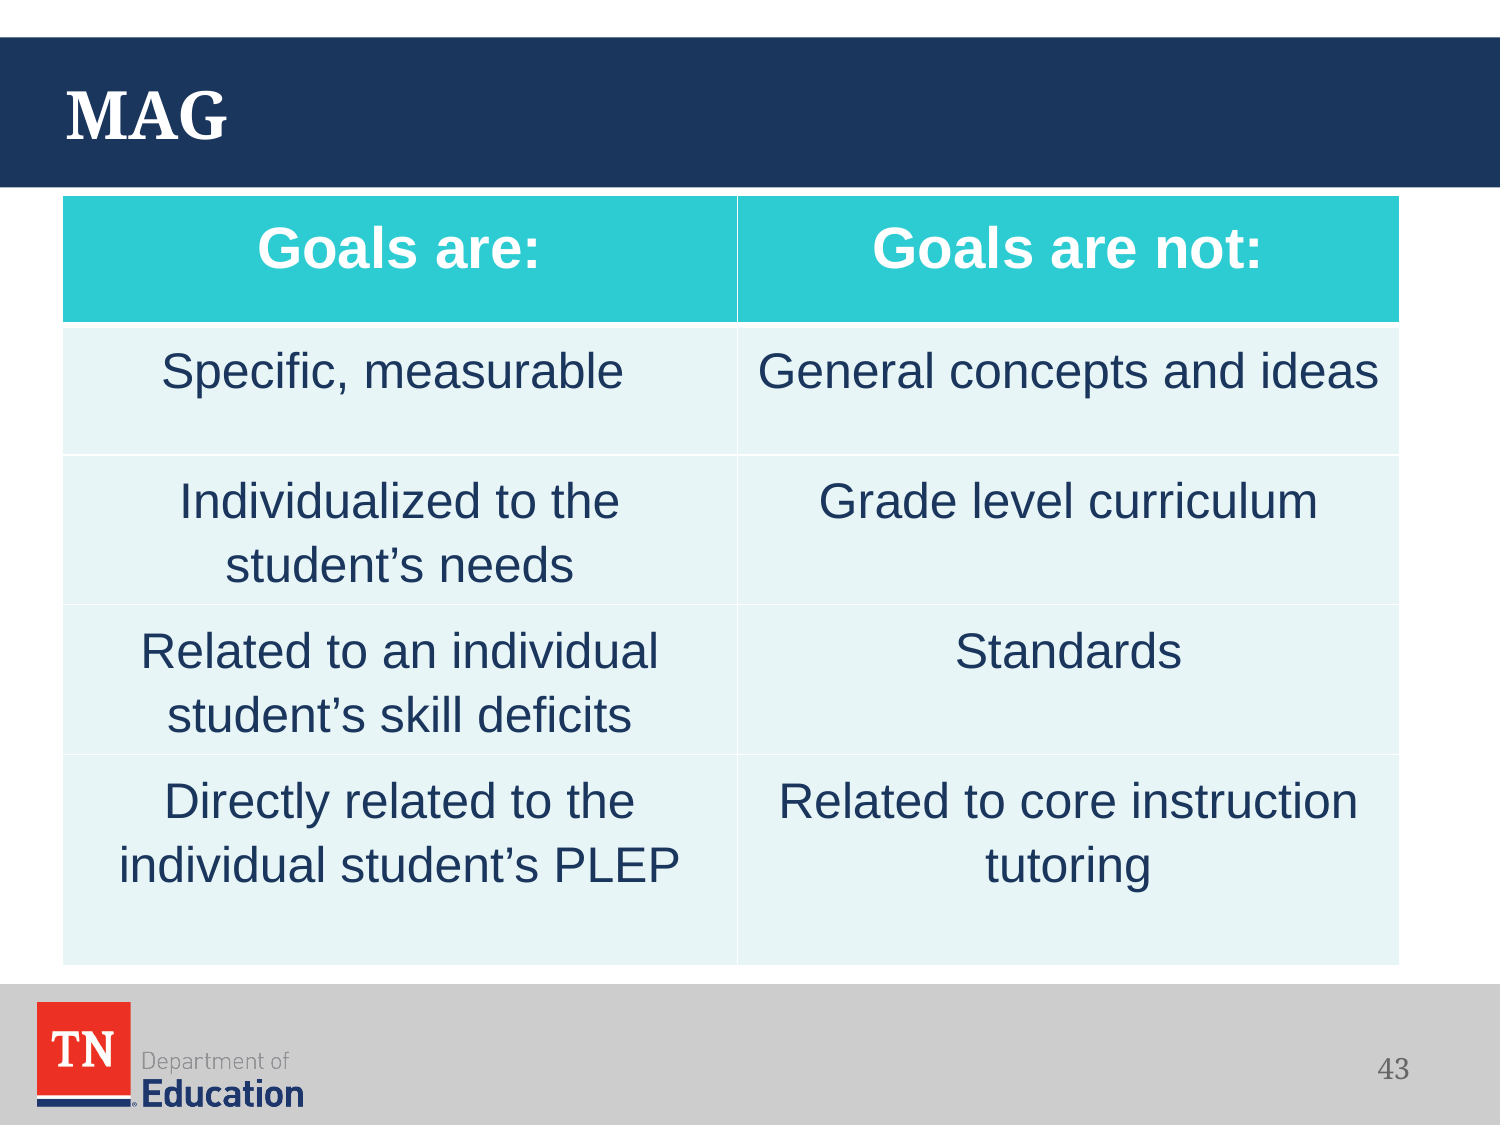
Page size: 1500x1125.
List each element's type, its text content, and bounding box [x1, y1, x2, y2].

slide_number 43 [1350, 1042, 1425, 1103]
table_cell Related to an individual student’s skill deficits [63, 605, 737, 754]
table_cell Grade level curriculum [738, 456, 1399, 604]
table_cell Specific, measurable [63, 328, 737, 454]
table_cell Directly related to the individual student’s PLEP [63, 755, 737, 965]
table_cell General concepts and ideas [738, 328, 1399, 454]
picture [37, 1002, 303, 1107]
table_header Goals are not: [738, 196, 1399, 322]
title MAG [50, 37, 1413, 188]
table_cell Standards [738, 605, 1399, 754]
table_cell Individualized to the student’s needs [63, 456, 737, 604]
table_header Goals are: [63, 196, 737, 322]
table_cell Related to core instruction tutoring [738, 755, 1399, 965]
